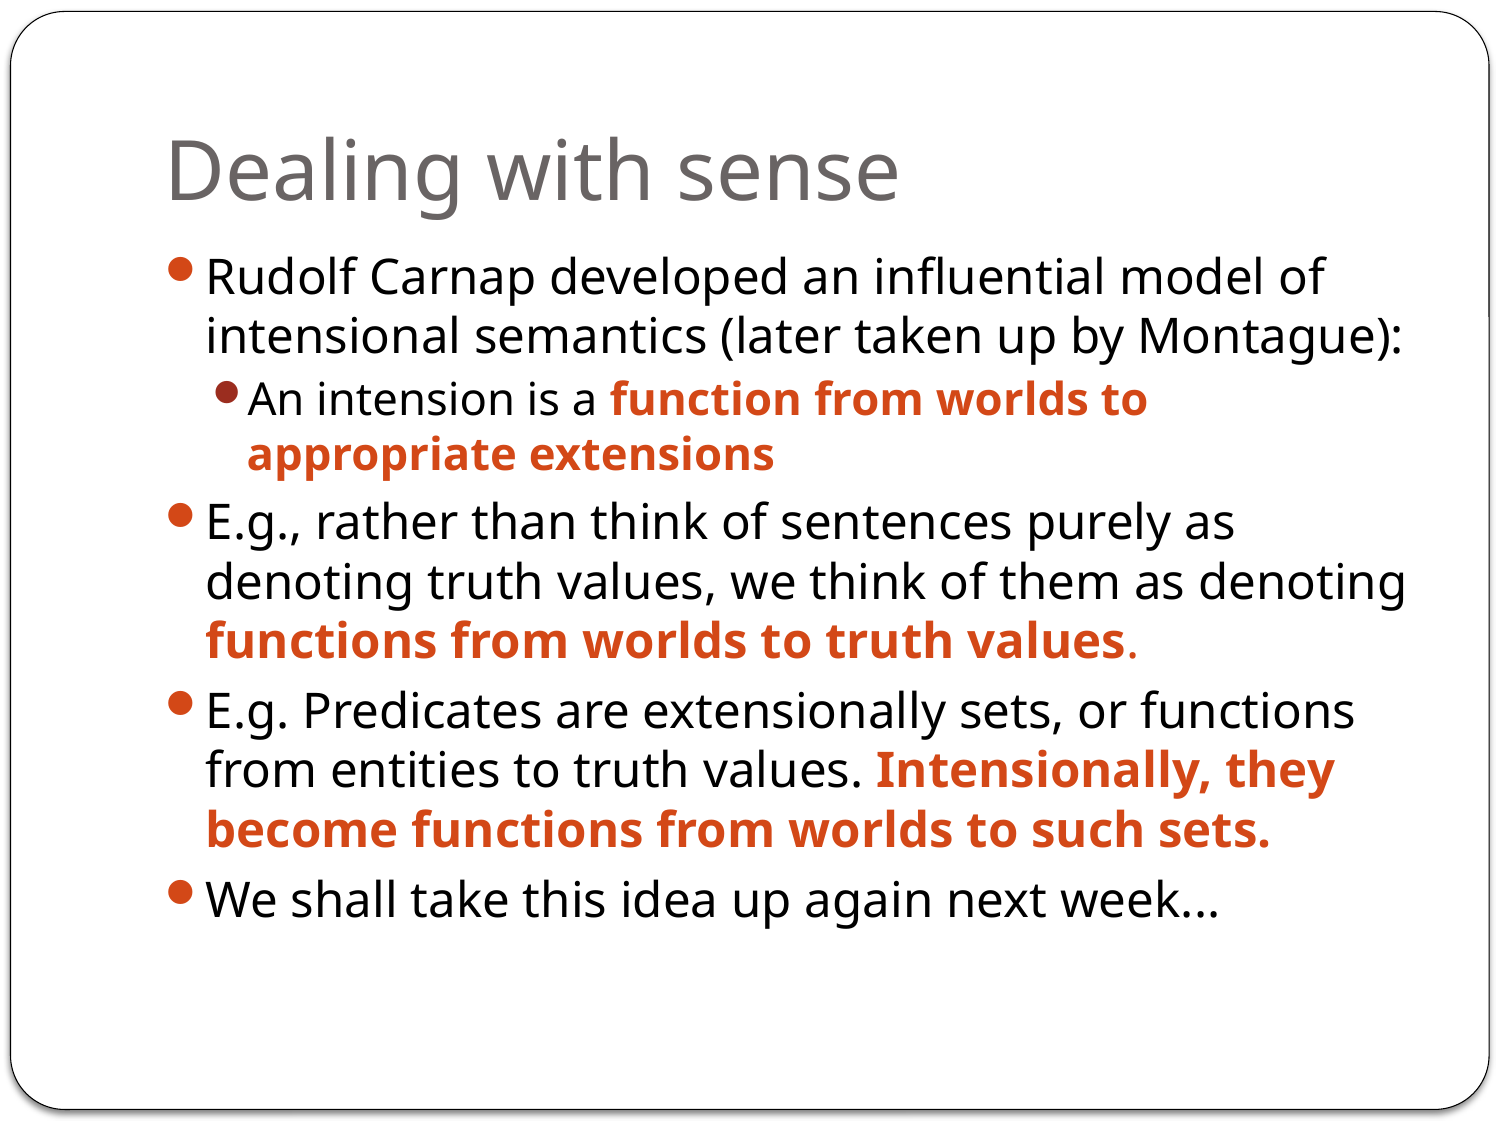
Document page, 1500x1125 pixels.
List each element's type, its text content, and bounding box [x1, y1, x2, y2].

list Rudolf Carnap developed an influential model of intensional semantics (later taken up by Montague): An intension is a function from worlds to appropriate extensions E.g., rather than think of sentences purely as denoting truth values, we think of them as denoting functions from worlds to truth values. E.g. Predicates are extensionally sets, or functions from entities to truth values. Intensionally, they become functions from worlds to such sets. We shall take this idea up again next week... [150, 237, 1425, 988]
title Dealing with sense [150, 45, 1425, 233]
